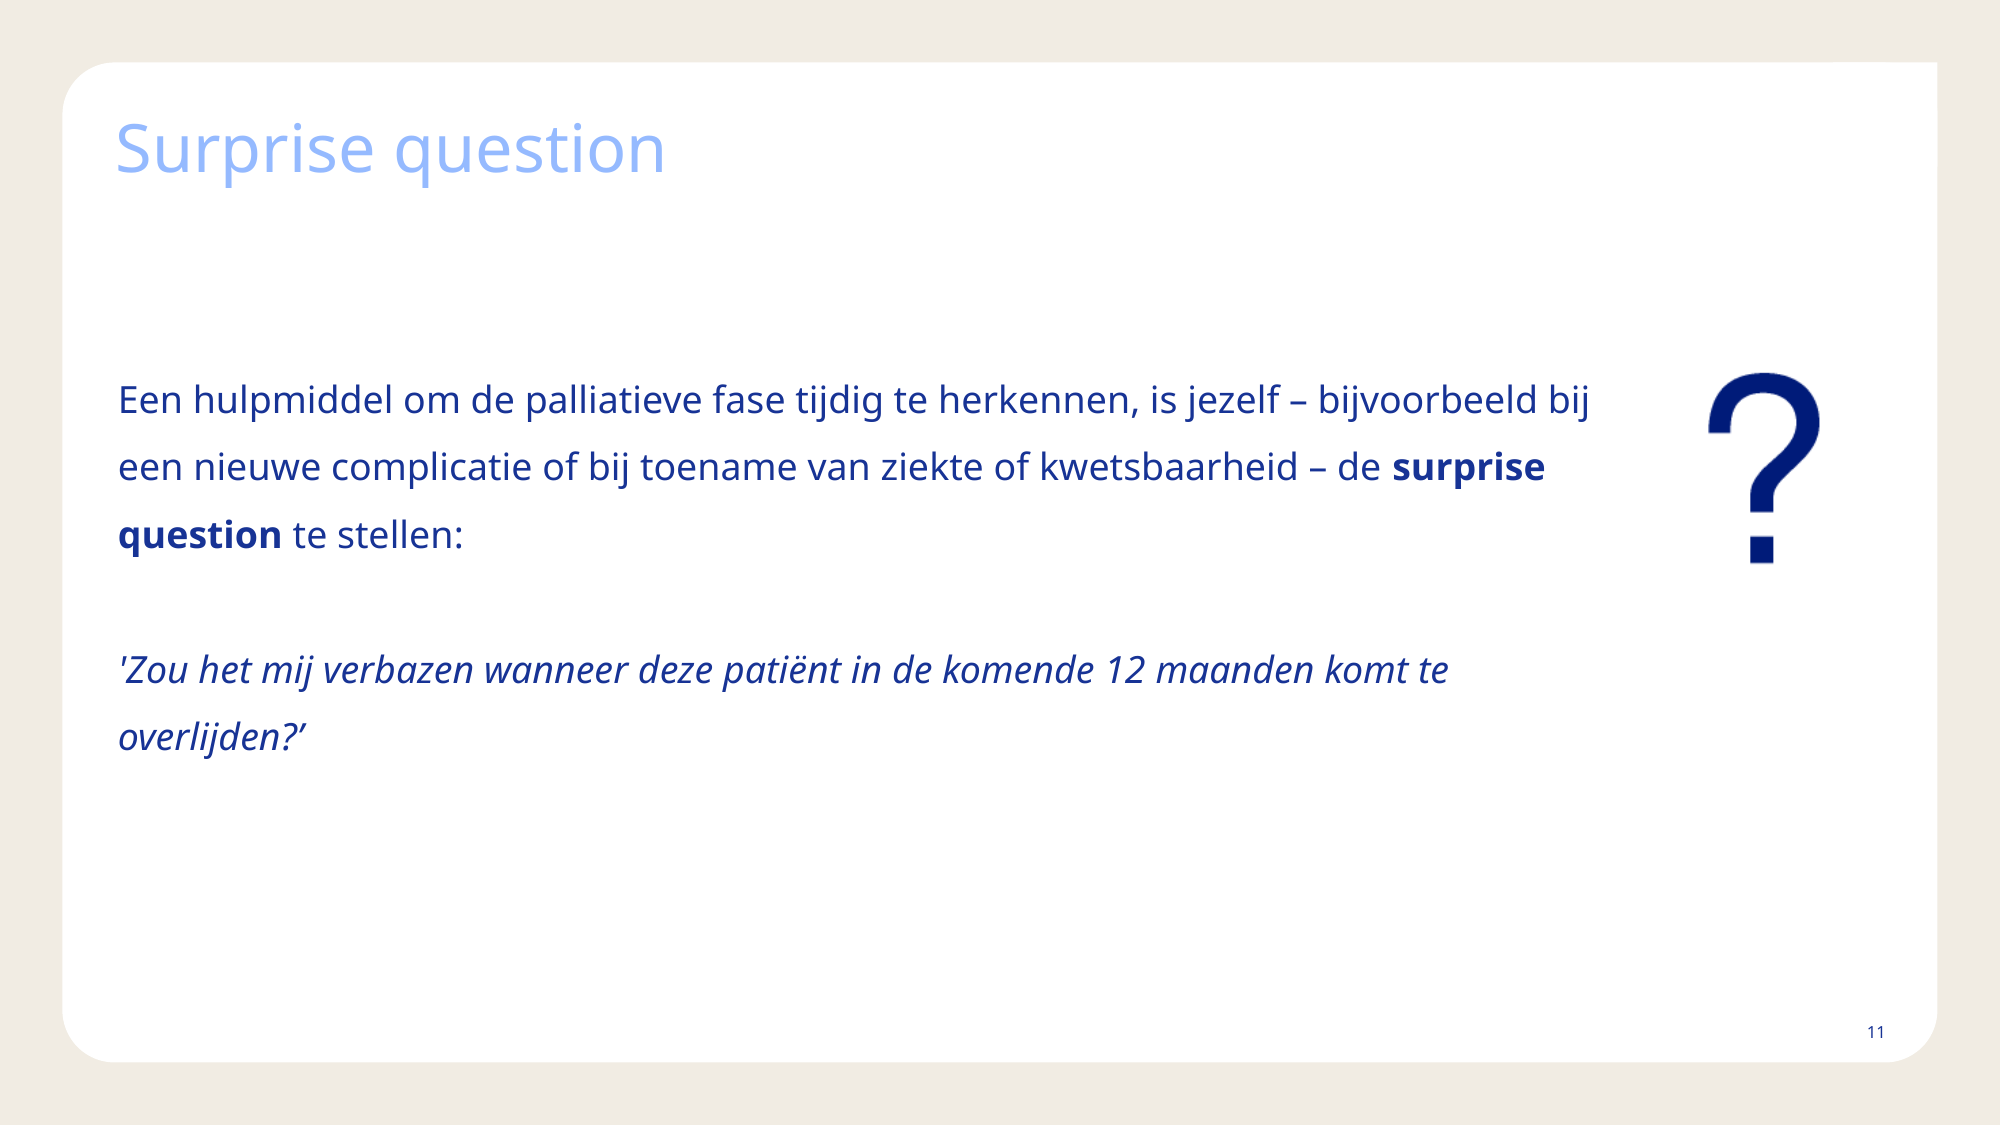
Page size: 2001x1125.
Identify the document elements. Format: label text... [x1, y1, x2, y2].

slide_number 11 [1778, 1023, 1886, 1044]
picture [1642, 346, 1886, 590]
title Surprise question [115, 115, 1888, 189]
text_box Een hulpmiddel om de palliatieve fase tijdig te herkennen, is jezelf – bijvoorbeeld bij een nieuwe complicatie of bij toename van ziekte of kwetsbaarheid – de surprise question te stellen: 'Zou het mij verbazen wanneer deze patiënt in de komende 12 maanden komt te overlijden?’ [103, 345, 1617, 856]
